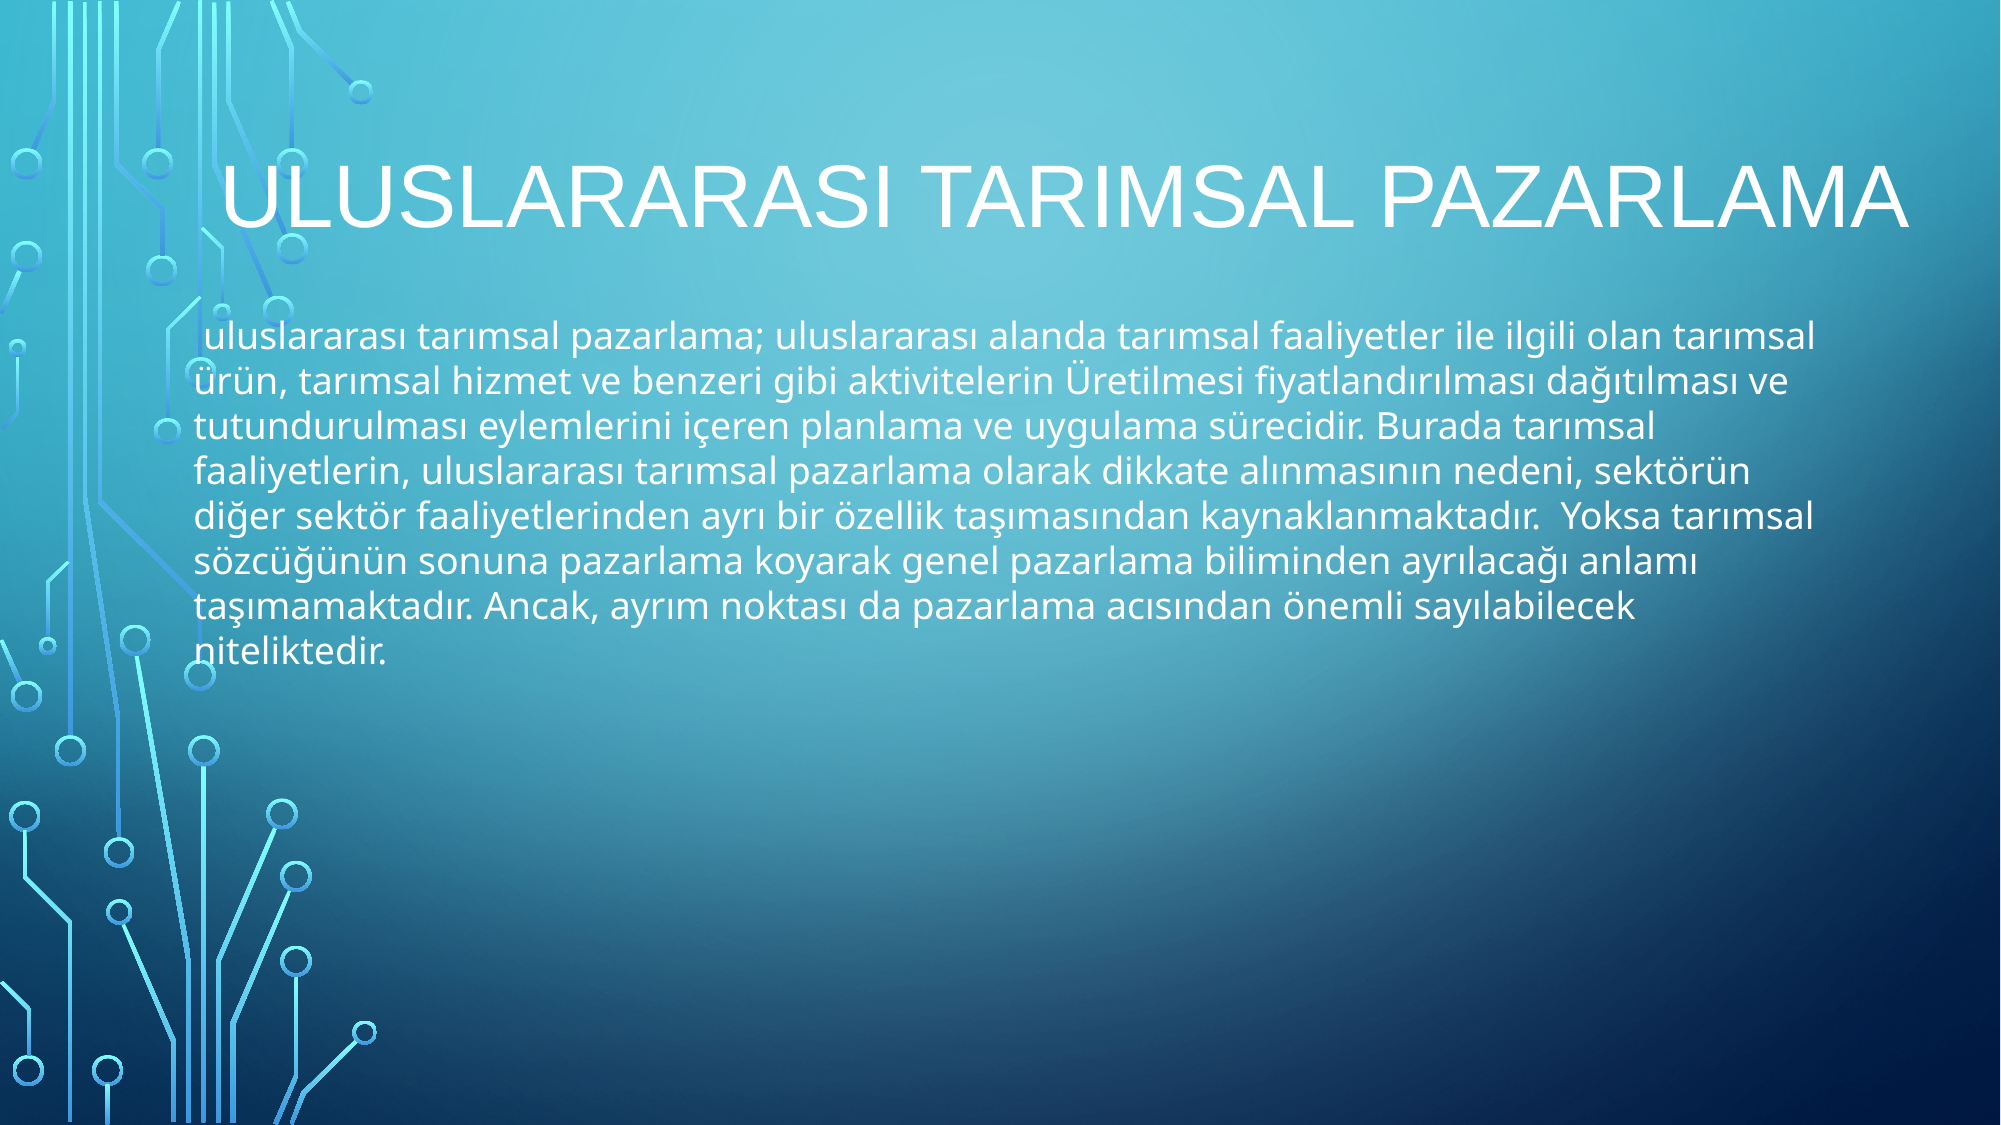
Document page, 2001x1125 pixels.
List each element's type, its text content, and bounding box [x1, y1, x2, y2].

title ULUSLARARASI TARIMSAL PAZARLAMA [178, 52, 1954, 255]
text_box uluslararası tarımsal pazarlama; uluslararası alanda tarımsal faaliyetler ile ilgili olan tarımsal ürün, tarımsal hizmet ve benzeri gibi aktivitelerin Üretilmesi fiyatlandırılması dağıtılması ve tutundurulması eylemlerini içeren planlama ve uygulama sürecidir. Burada tarımsal faaliyetlerin, uluslararası tarımsal pazarlama olarak dikkate alınmasının nedeni, sektörün diğer sektör faaliyetlerinden ayrı bir özellik taşımasından kaynaklanmaktadır. Yoksa tarımsal sözcüğünün sonuna pazarlama koyarak genel pazarlama biliminden ayrılacağı anlamı taşımamaktadır. Ancak, ayrım noktası da pazarlama acısından önemli sayılabilecek niteliktedir. [178, 304, 1844, 680]
